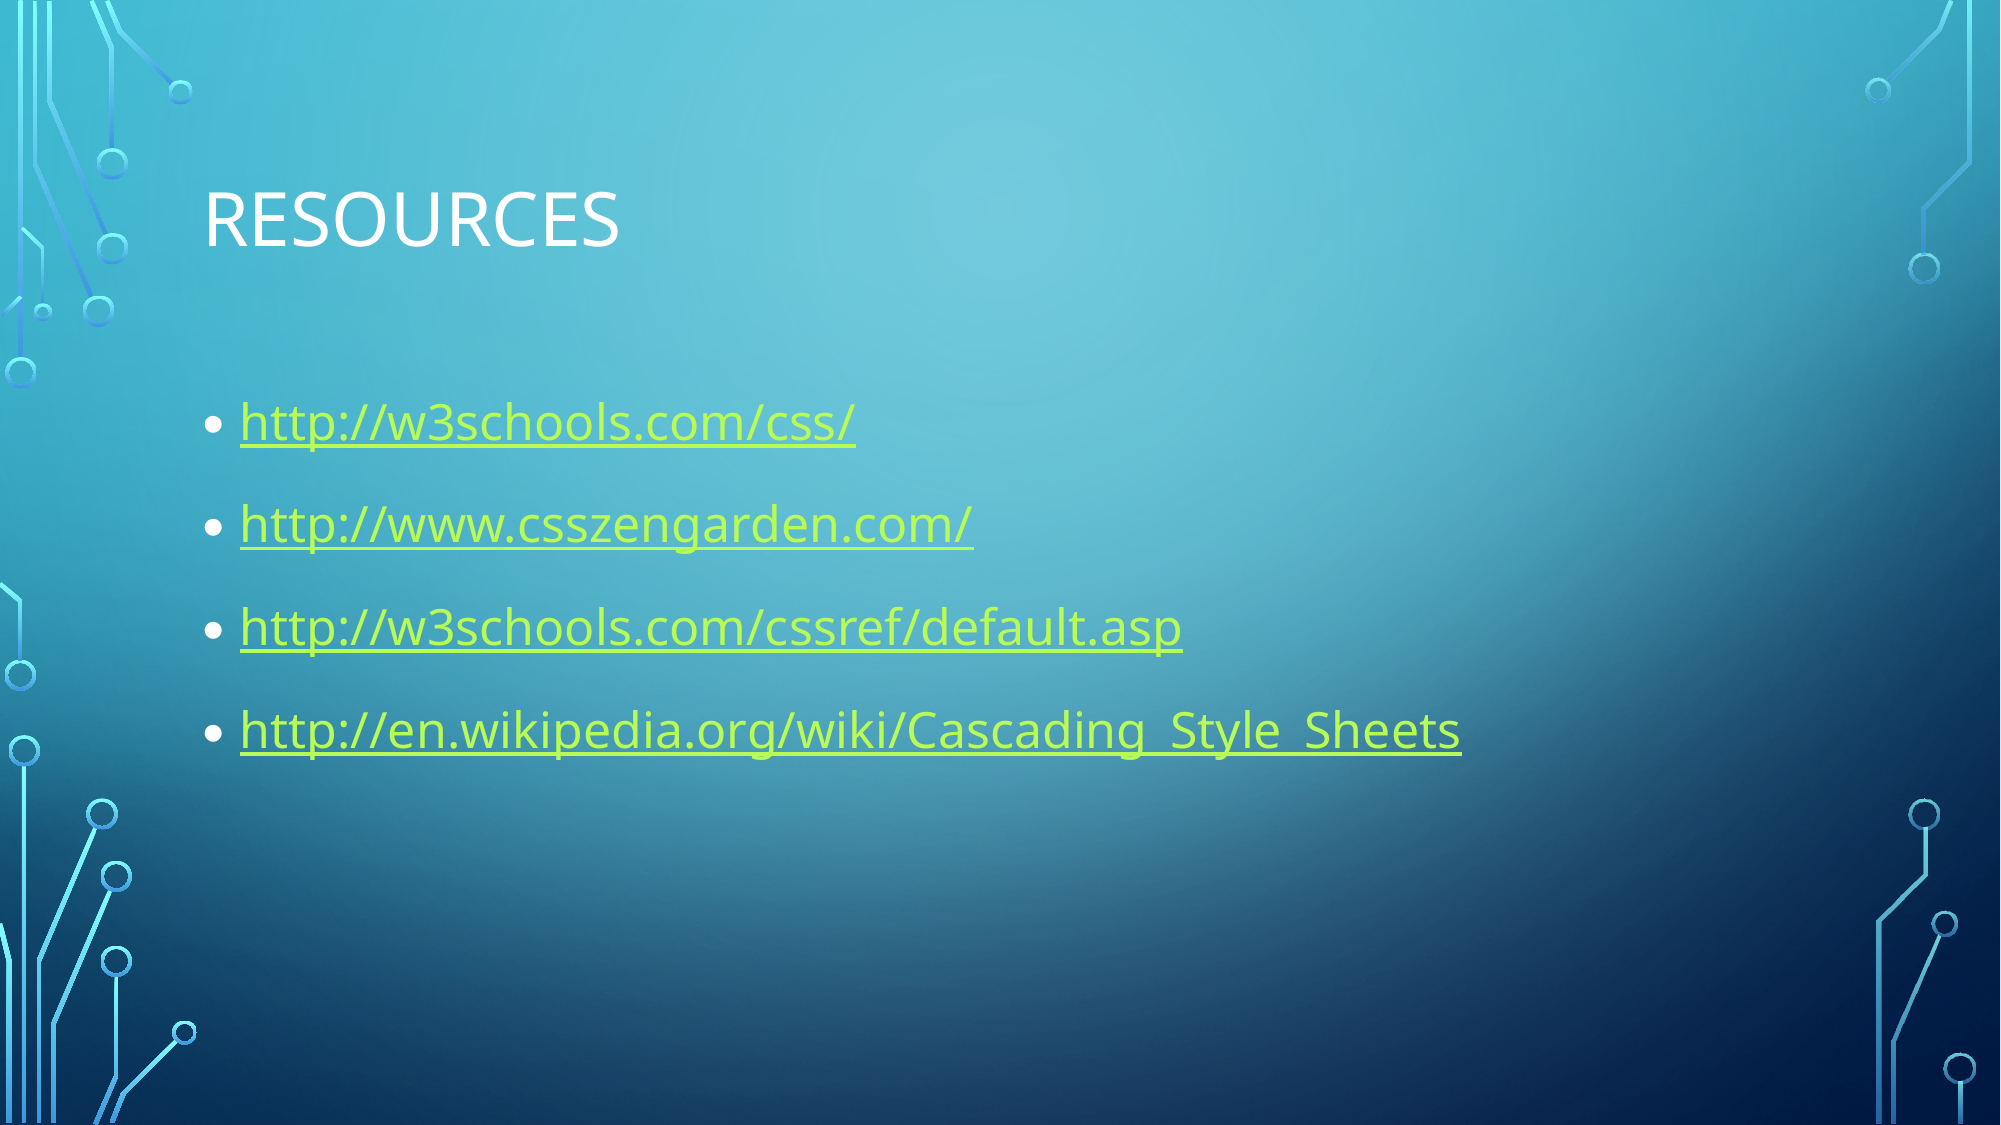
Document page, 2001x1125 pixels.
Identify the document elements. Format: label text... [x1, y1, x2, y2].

list http://w3schools.com/css/ http://www.csszengarden.com/ http://w3schools.com/cssref/default.asp http://en.wikipedia.org/wiki/Cascading_Style_Sheets [187, 369, 1813, 950]
title resources [187, 101, 1813, 344]
